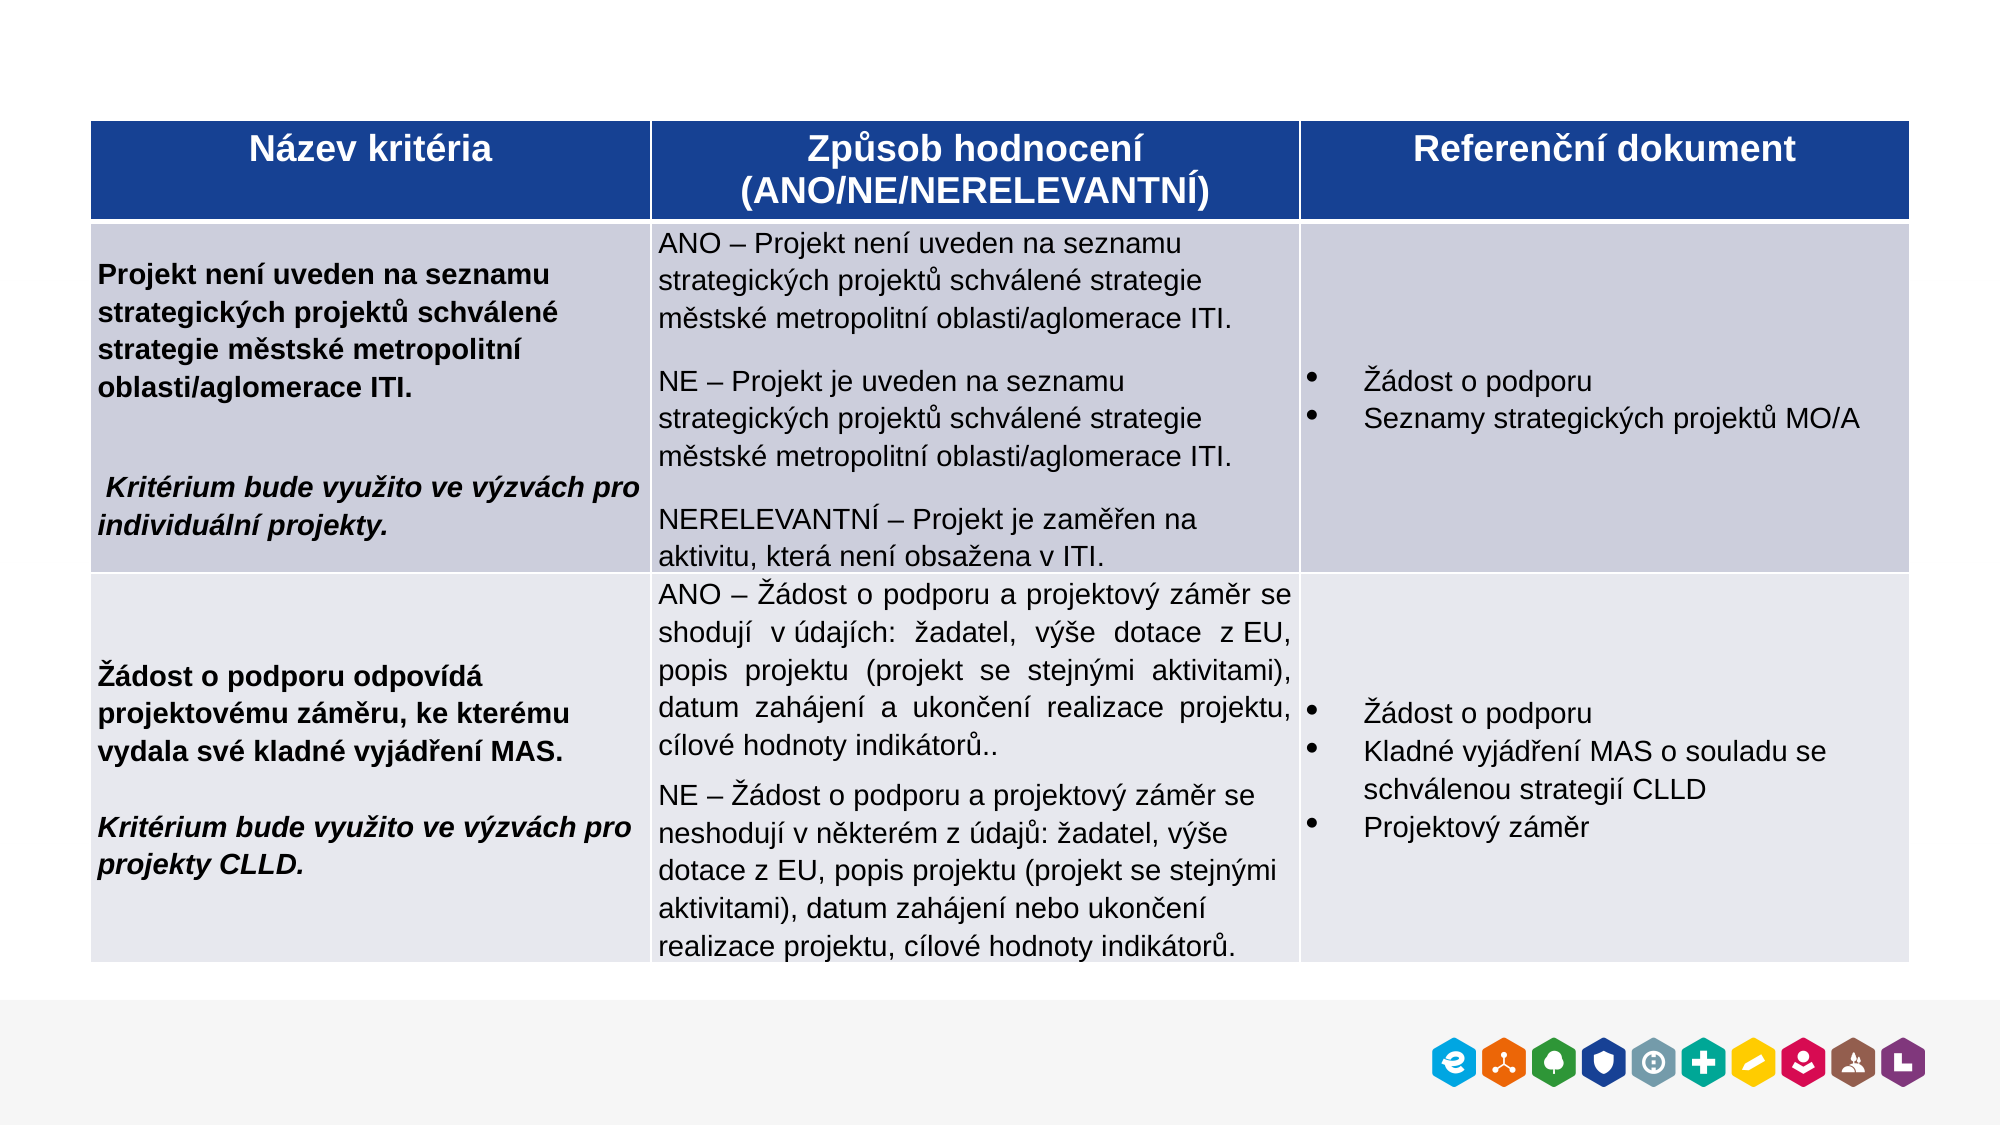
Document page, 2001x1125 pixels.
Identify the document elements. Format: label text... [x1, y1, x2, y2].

table_header Způsob hodnocení (ANO/NE/NERELEVANTNÍ) [652, 121, 1299, 219]
picture [0, 0, 2000, 1125]
table_cell Projekt není uveden na seznamu strategických projektů schválené strategie městské metropolitní oblasti/aglomerace ITI. Kritérium bude využito ve výzvách pro individuální projekty. [91, 224, 650, 572]
table_cell ANO – Projekt není uveden na seznamu strategických projektů schválené strategie městské metropolitní oblasti/aglomerace ITI. NE – Projekt je uveden na seznamu strategických projektů schválené strategie městské metropolitní oblasti/aglomerace ITI. NERELEVANTNÍ – Projekt je zaměřen na aktivitu, která není obsažena v ITI. [652, 224, 1299, 572]
table_header Název kritéria [91, 121, 650, 219]
table_cell Žádost o podporu Kladné vyjádření MAS o souladu se schválenou strategií CLLD Projektový záměr [1301, 574, 1909, 962]
table_cell Žádost o podporu odpovídá projektovému záměru, ke kterému vydala své kladné vyjádření MAS. Kritérium bude využito ve výzvách pro projekty CLLD. [91, 574, 650, 962]
table_cell ANO – Žádost o podporu a projektový záměr se shodují v údajích: žadatel, výše dotace z EU, popis projektu (projekt se stejnými aktivitami), datum zahájení a ukončení realizace projektu, cílové hodnoty indikátorů.. NE – Žádost o podporu a projektový záměr se neshodují v některém z údajů: žadatel, výše dotace z EU, popis projektu (projekt se stejnými aktivitami), datum zahájení nebo ukončení realizace projektu, cílové hodnoty indikátorů. [652, 574, 1299, 962]
table_cell Žádost o podporu Seznamy strategických projektů MO/A [1301, 224, 1909, 572]
table_header Referenční dokument [1301, 121, 1909, 219]
